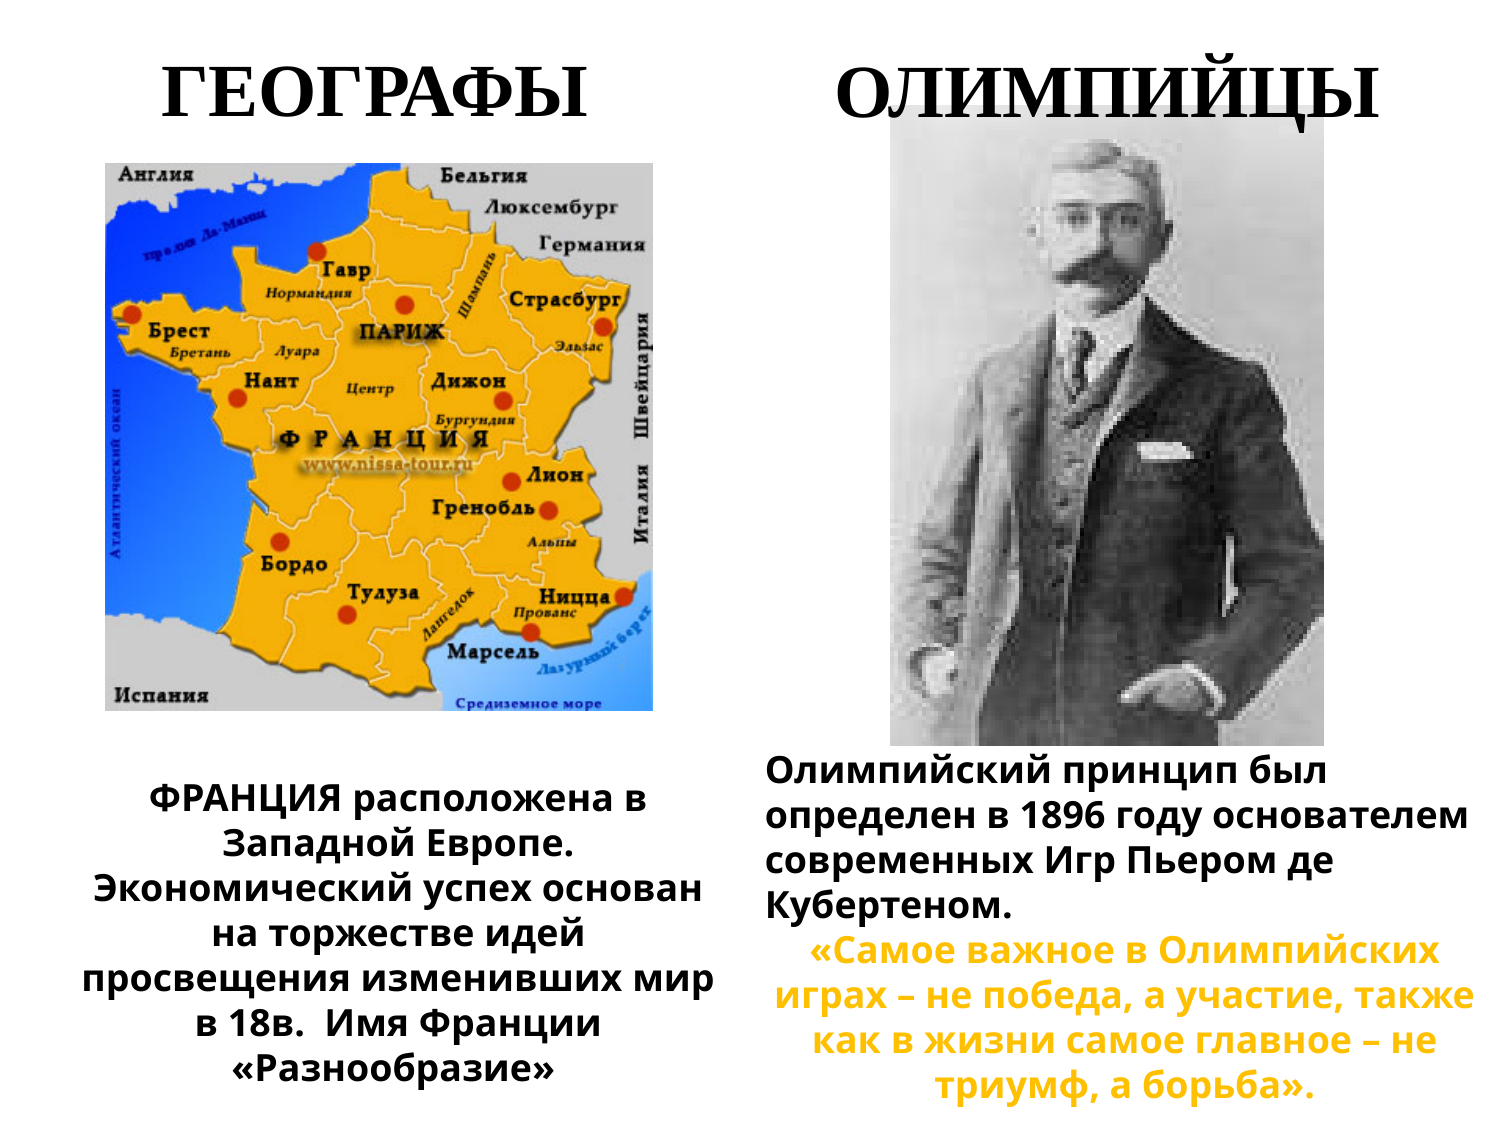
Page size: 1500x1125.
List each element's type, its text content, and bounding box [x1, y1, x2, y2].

picture [890, 105, 1324, 746]
text_box ФРАНЦИЯ расположена в Западной Европе. Экономический успех основан на торжестве идей просвещения изменивших мир в 18в. Имя Франции «Разнообразие» [58, 766, 739, 1097]
text_box Олимпийский принцип был определен в 1896 году основателем современных Игр Пьером де Кубертеном. «Самое важное в Олимпийских играх – не победа, а участие, также как в жизни самое главное – не триумф, а борьба». [749, 738, 1500, 1113]
picture [105, 163, 653, 712]
text_box ГЕОГРАФЫ [58, 34, 692, 140]
text_box ОЛИМПИЙЦЫ [796, 35, 1418, 140]
